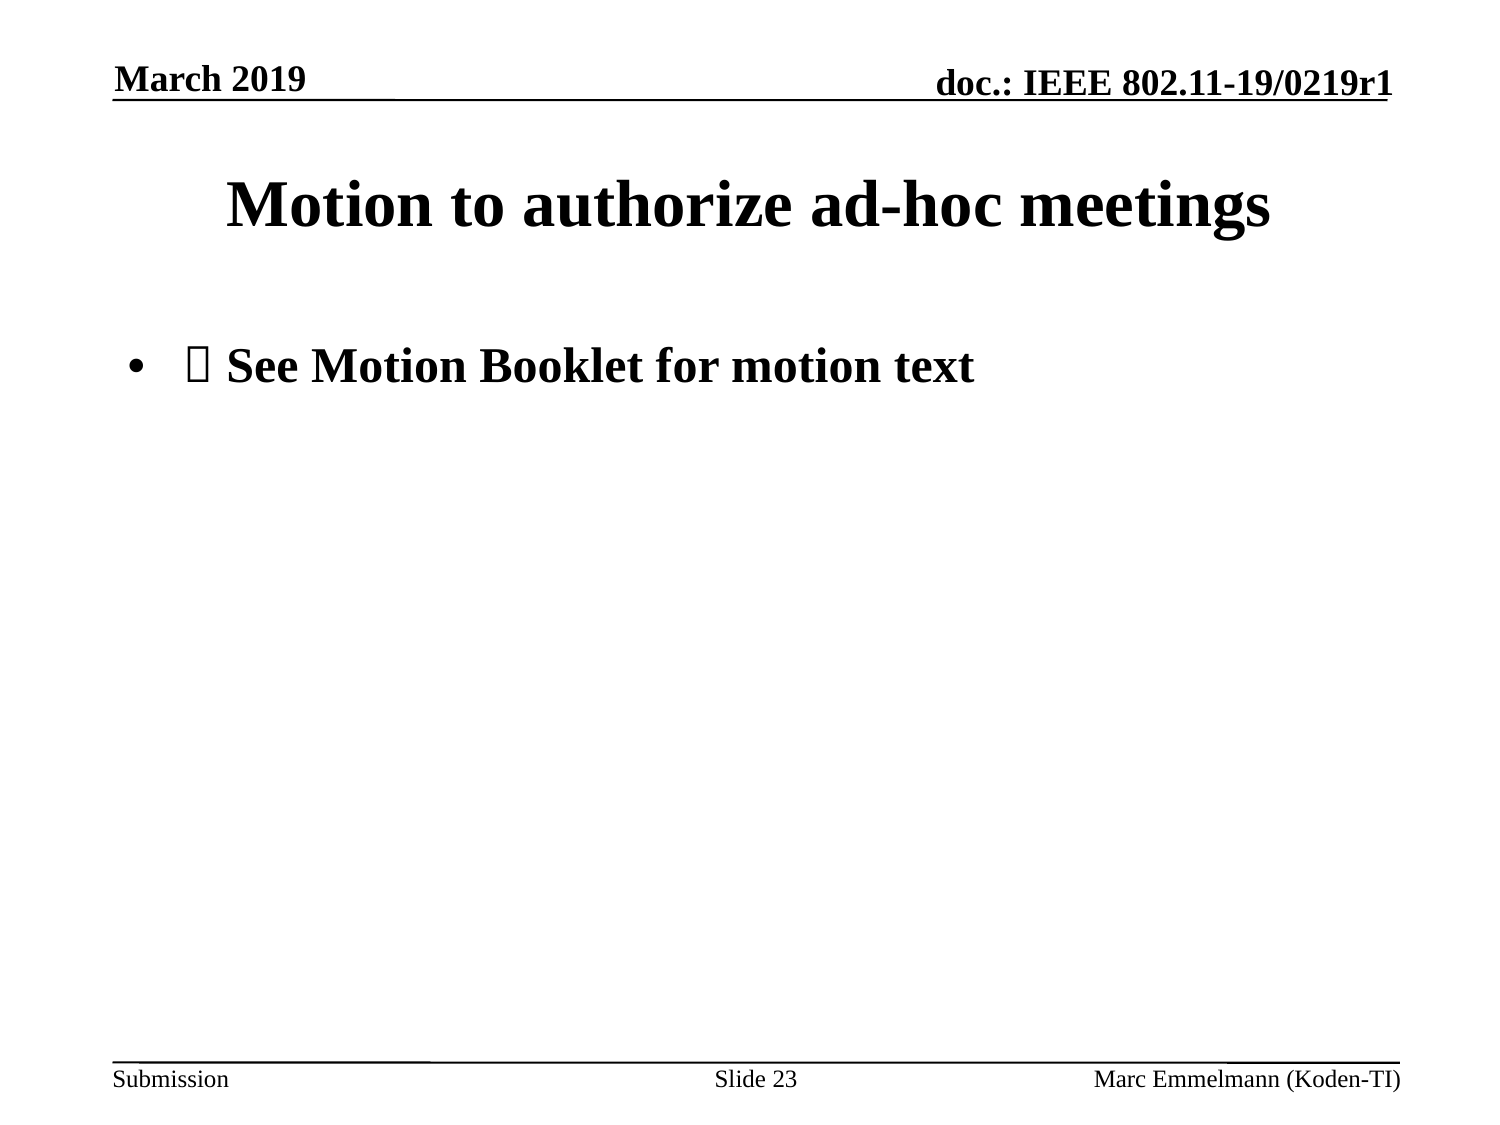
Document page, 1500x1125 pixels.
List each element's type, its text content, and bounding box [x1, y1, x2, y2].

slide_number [114, 54, 423, 100]
title Motion to authorize ad-hoc meetings [112, 112, 1388, 288]
list •  See Motion Booklet for motion text [112, 324, 1388, 1000]
footer Marc Emmelmann (Koden-TI) [878, 1061, 1402, 1093]
slide_number Slide 23 [712, 1061, 800, 1123]
